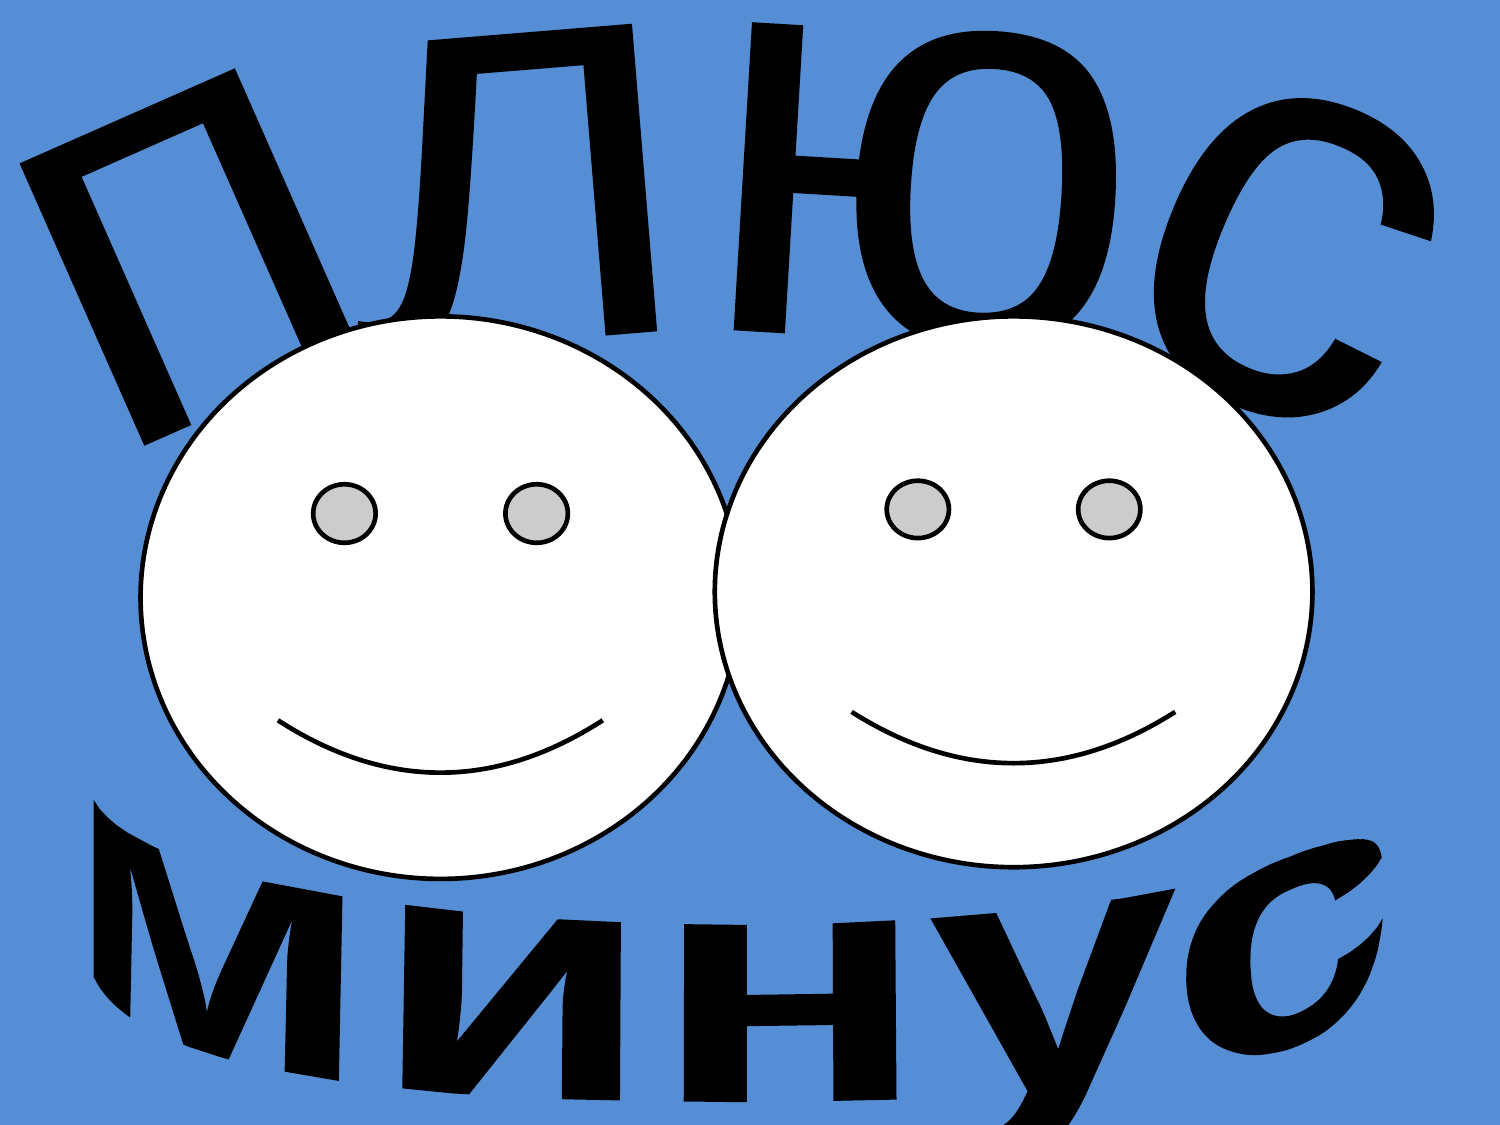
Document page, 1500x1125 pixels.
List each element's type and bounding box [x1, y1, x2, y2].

text_box [714, 316, 1313, 868]
text_box [140, 316, 729, 879]
